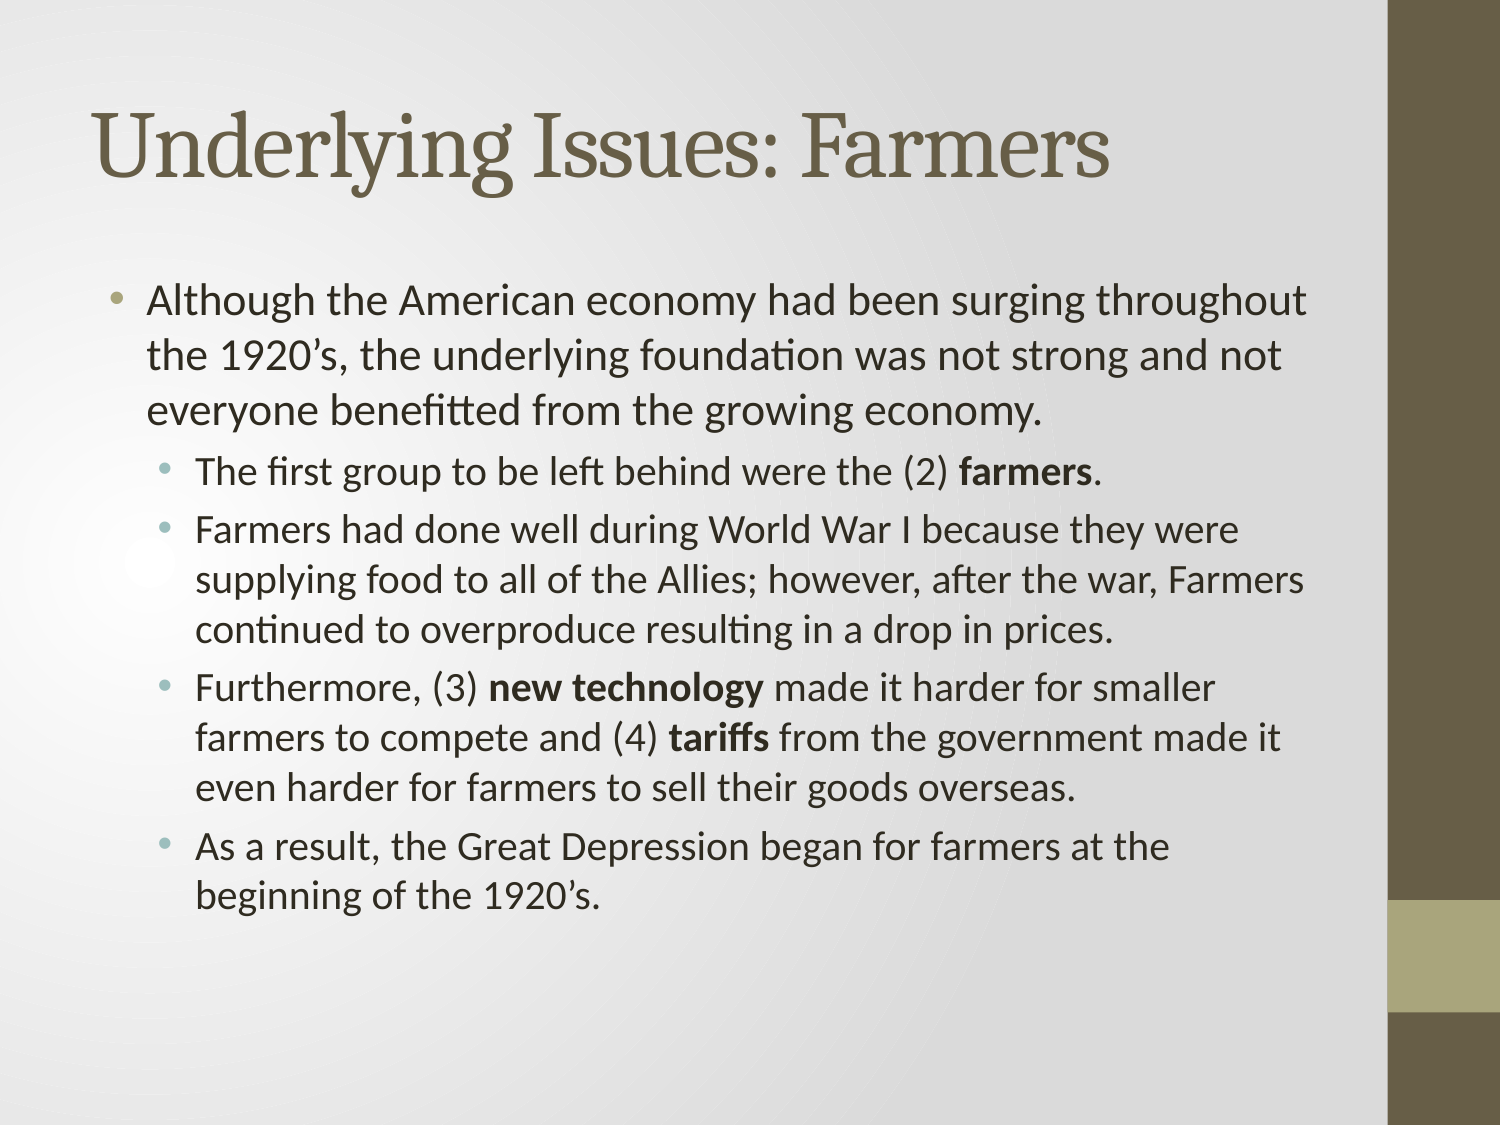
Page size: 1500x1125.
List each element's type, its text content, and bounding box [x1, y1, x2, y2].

title Underlying Issues: Farmers [75, 45, 1325, 233]
list Although the American economy had been surging throughout the 1920’s, the underlying foundation was not strong and not everyone benefitted from the growing economy. The first group to be left behind were the (2) farmers. Farmers had done well during World War I because they were supplying food to all of the Allies; however, after the war, Farmers continued to overproduce resulting in a drop in prices. Furthermore, (3) new technology made it harder for smaller farmers to compete and (4) tariffs from the government made it even harder for farmers to sell their goods overseas. As a result, the Great Depression began for farmers at the beginning of the 1920’s. [75, 262, 1325, 1050]
